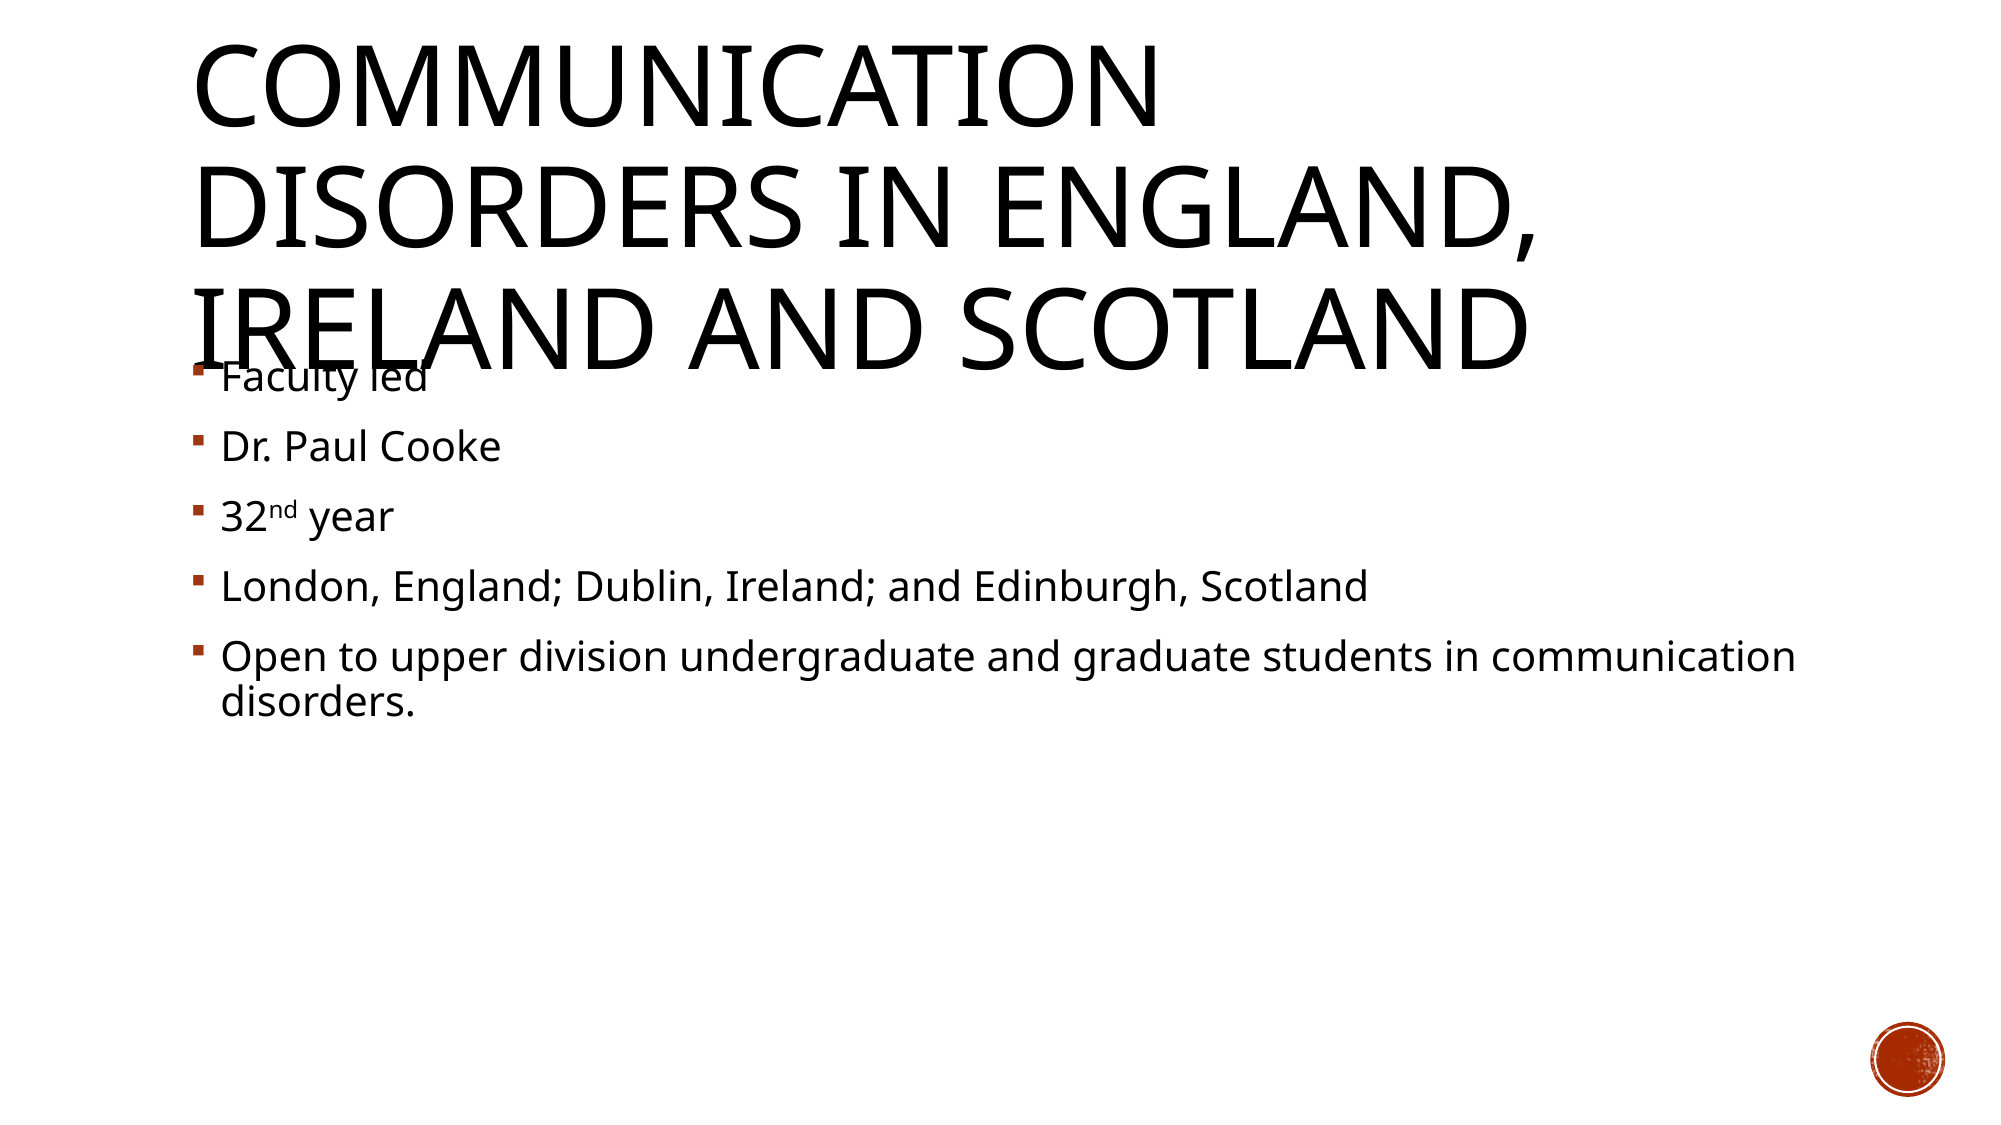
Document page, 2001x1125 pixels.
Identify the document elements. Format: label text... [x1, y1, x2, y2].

list Faculty led Dr. Paul Cooke 32nd year London, England; Dublin, Ireland; and Edinburgh, Scotland Open to upper division undergraduate and graduate students in communication disorders. [175, 348, 1826, 1013]
title Communication Disorders in England, Ireland and Scotland [175, 79, 1826, 344]
